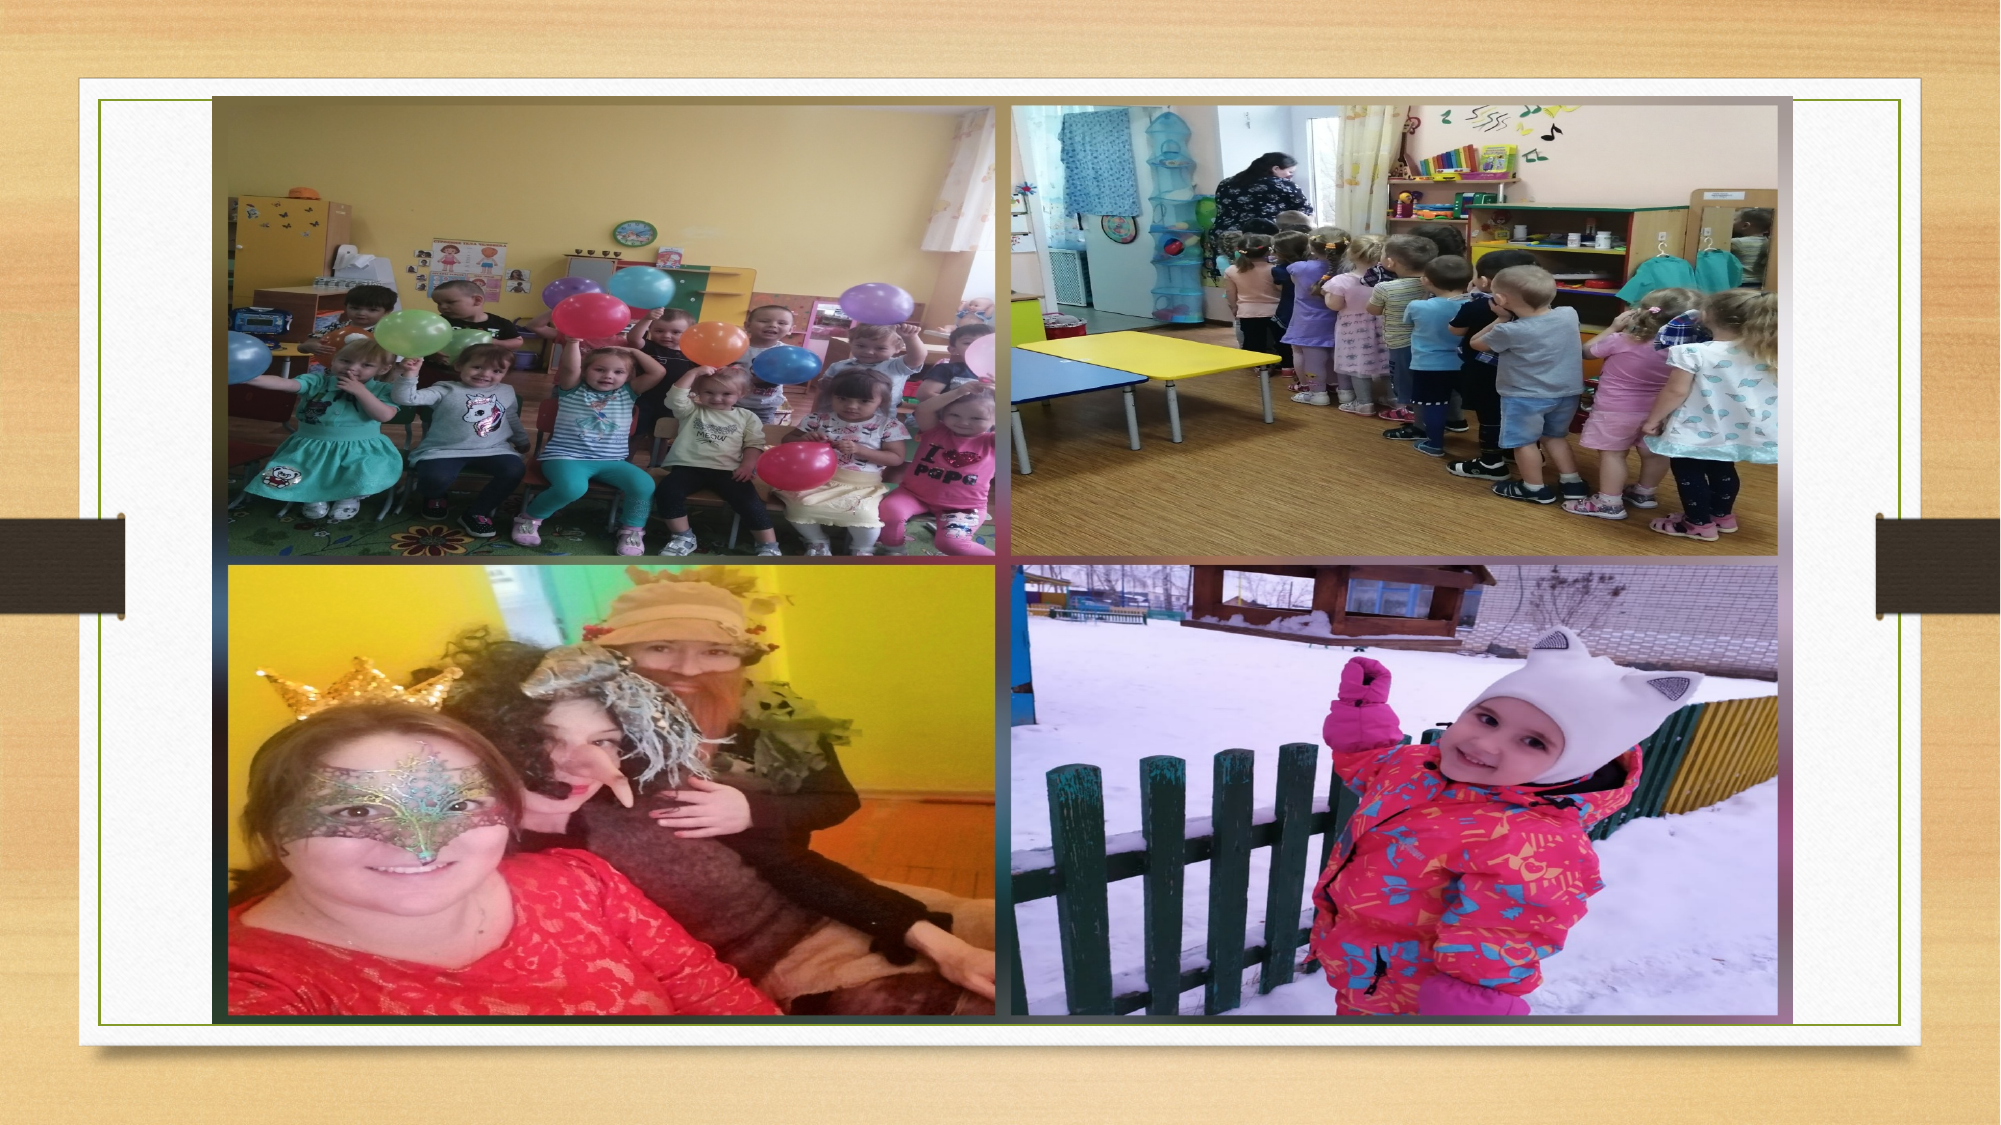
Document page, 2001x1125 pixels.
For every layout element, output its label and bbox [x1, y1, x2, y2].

list [212, 96, 1793, 1025]
picture [0, 0, 2001, 1125]
